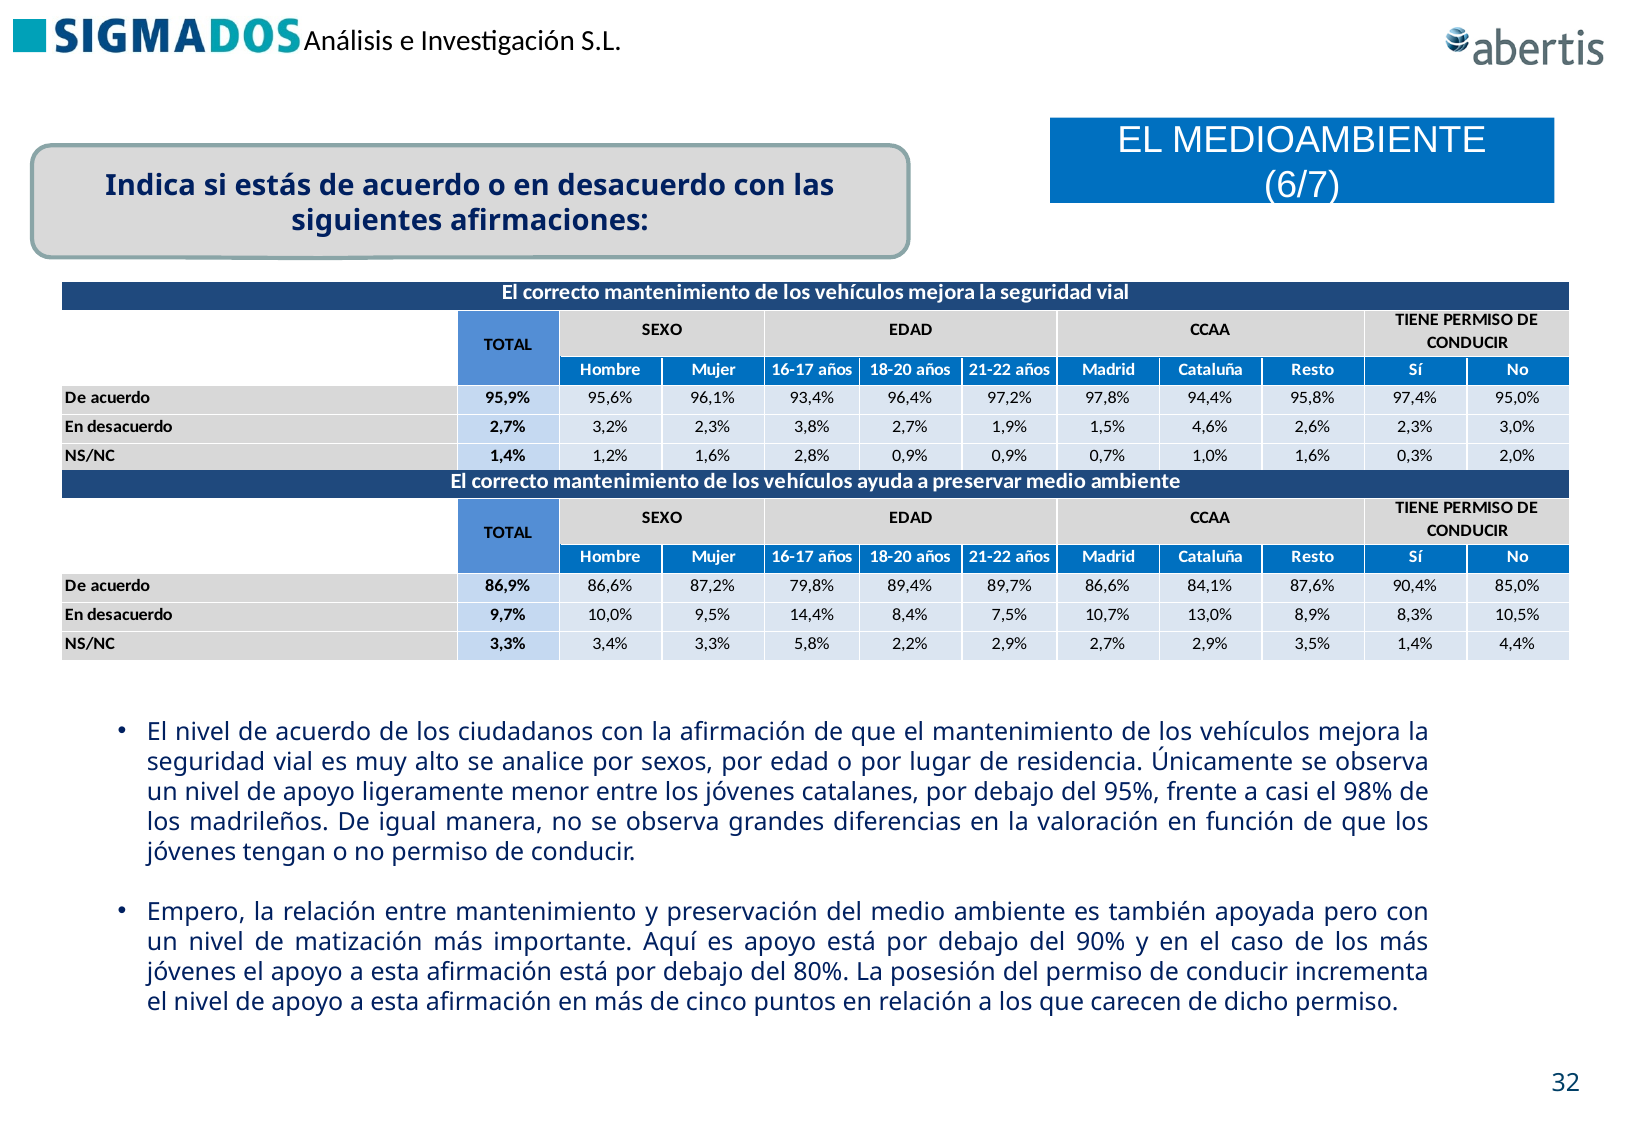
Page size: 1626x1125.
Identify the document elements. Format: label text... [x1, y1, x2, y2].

picture [52, 16, 302, 54]
text_box EL MEDIOAMBIENTE (6/7) [1048, 115, 1556, 205]
slide_number 32 [1376, 1072, 1625, 1104]
text_box El nivel de acuerdo de los ciudadanos con la afirmación de que el mantenimiento de los vehículos mejora la seguridad vial es muy alto se analice por sexos, por edad o por lugar de residencia. Únicamente se observa un nivel de apoyo ligeramente menor entre los jóvenes catalanes, por debajo del 95%, frente a casi el 98% de los madrileños. De igual manera, no se observa grandes diferencias en la valoración en función de que los jóvenes tengan o no permiso de conducir. Empero, la relación entre mantenimiento y preservación del medio ambiente es también apoyada pero con un nivel de matización más importante. Aquí es apoyo está por debajo del 90% y en el caso de los más jóvenes el apoyo a esta afirmación está por debajo del 80%. La posesión del permiso de conducir incrementa el nivel de apoyo a esta afirmación en más de cinco puntos en relación a los que carecen de dicho permiso. [102, 708, 1446, 1023]
picture [1445, 27, 1604, 65]
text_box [59, 280, 1571, 662]
text_box Indica si estás de acuerdo o en desacuerdo con las siguientes afirmaciones: [29, 143, 911, 261]
